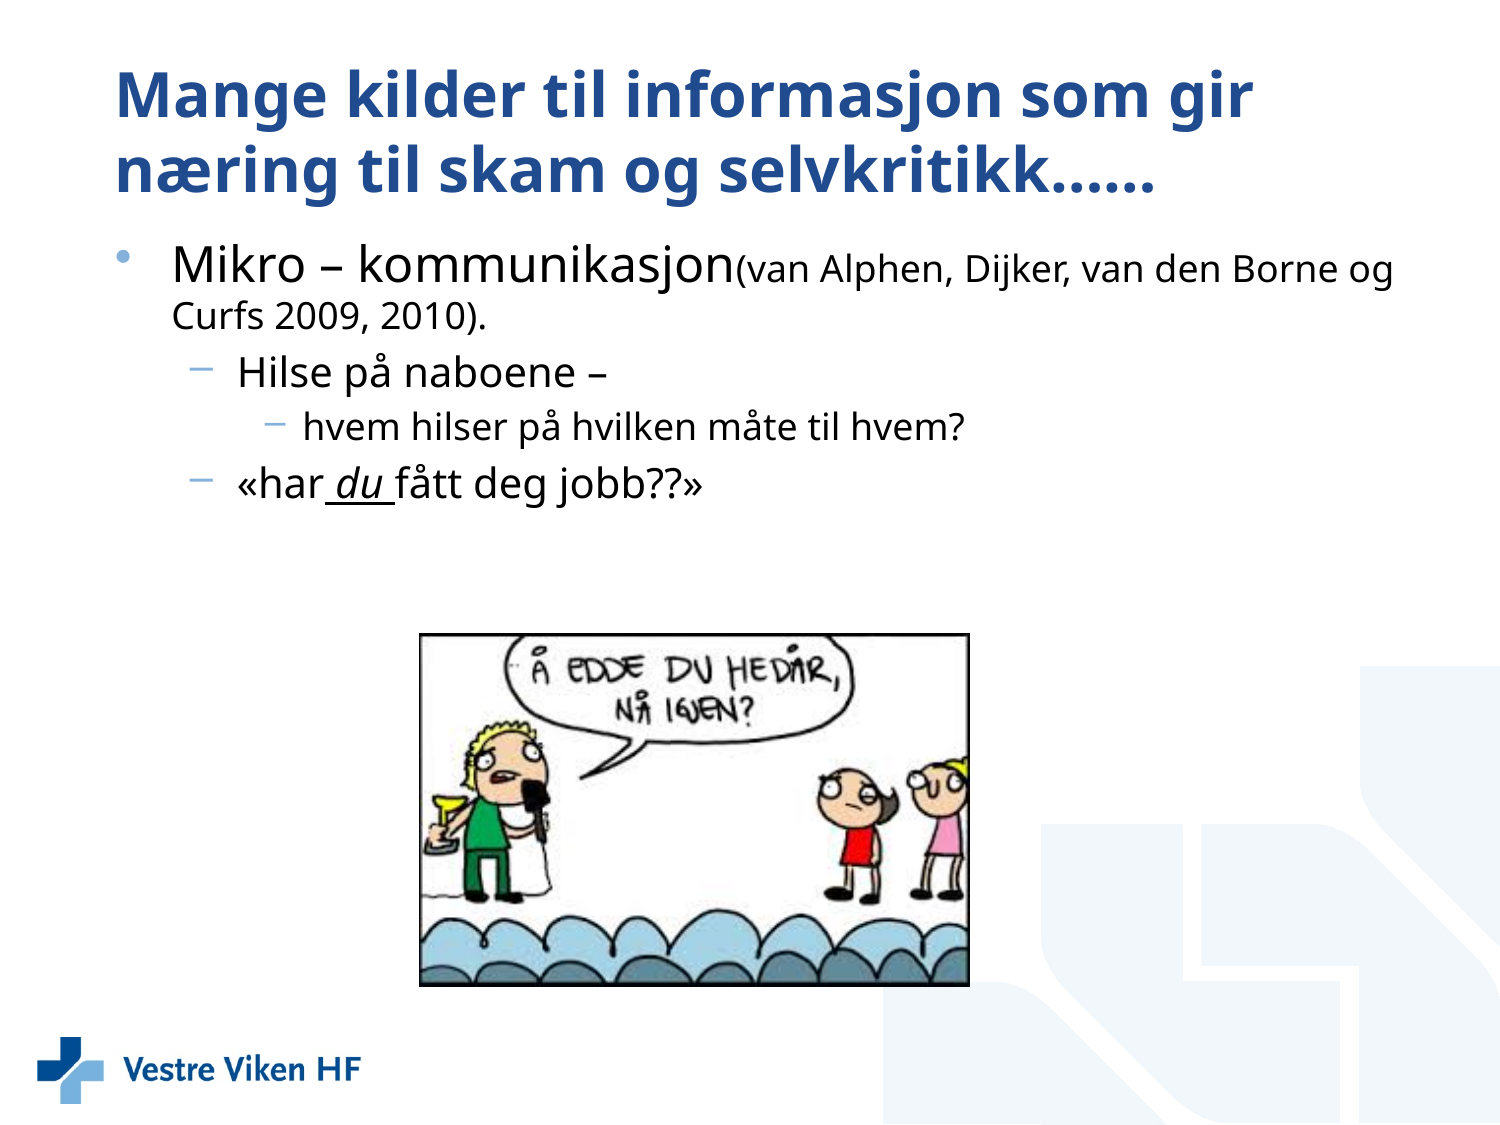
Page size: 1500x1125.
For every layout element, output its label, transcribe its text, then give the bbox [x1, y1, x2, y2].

picture [37, 1037, 361, 1104]
picture [418, 633, 1500, 1125]
title Mange kilder til informasjon som gir næring til skam og selvkritikk…… [99, 24, 1413, 213]
list Mikro – kommunikasjon(van Alphen, Dijker, van den Borne og Curfs 2009, 2010). Hilse på naboene – hvem hilser på hvilken måte til hvem? «har du fått deg jobb??» [99, 224, 1413, 988]
